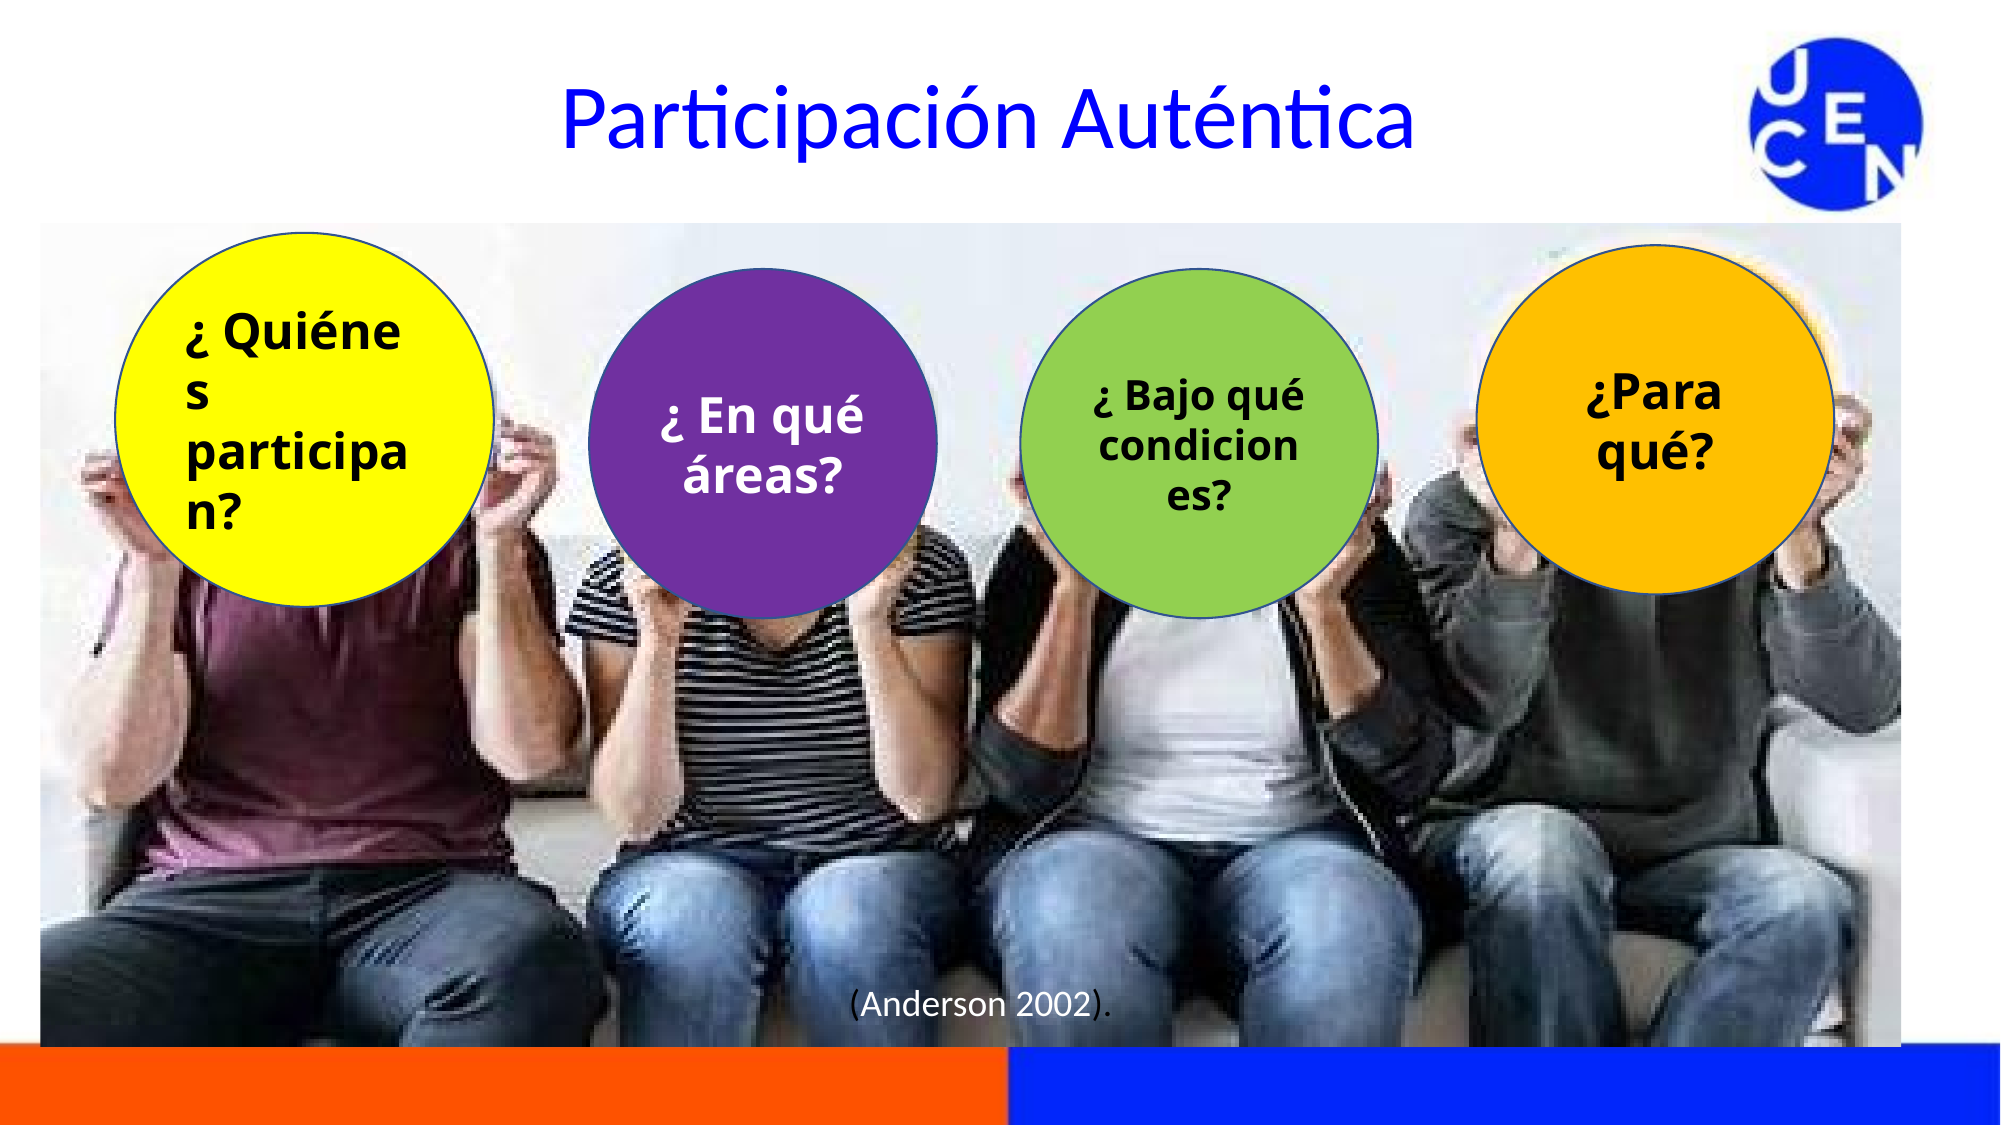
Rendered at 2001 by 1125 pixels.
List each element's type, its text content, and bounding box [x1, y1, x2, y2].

picture [0, 0, 2001, 1125]
text_box Participación Auténtica [137, 10, 1863, 223]
